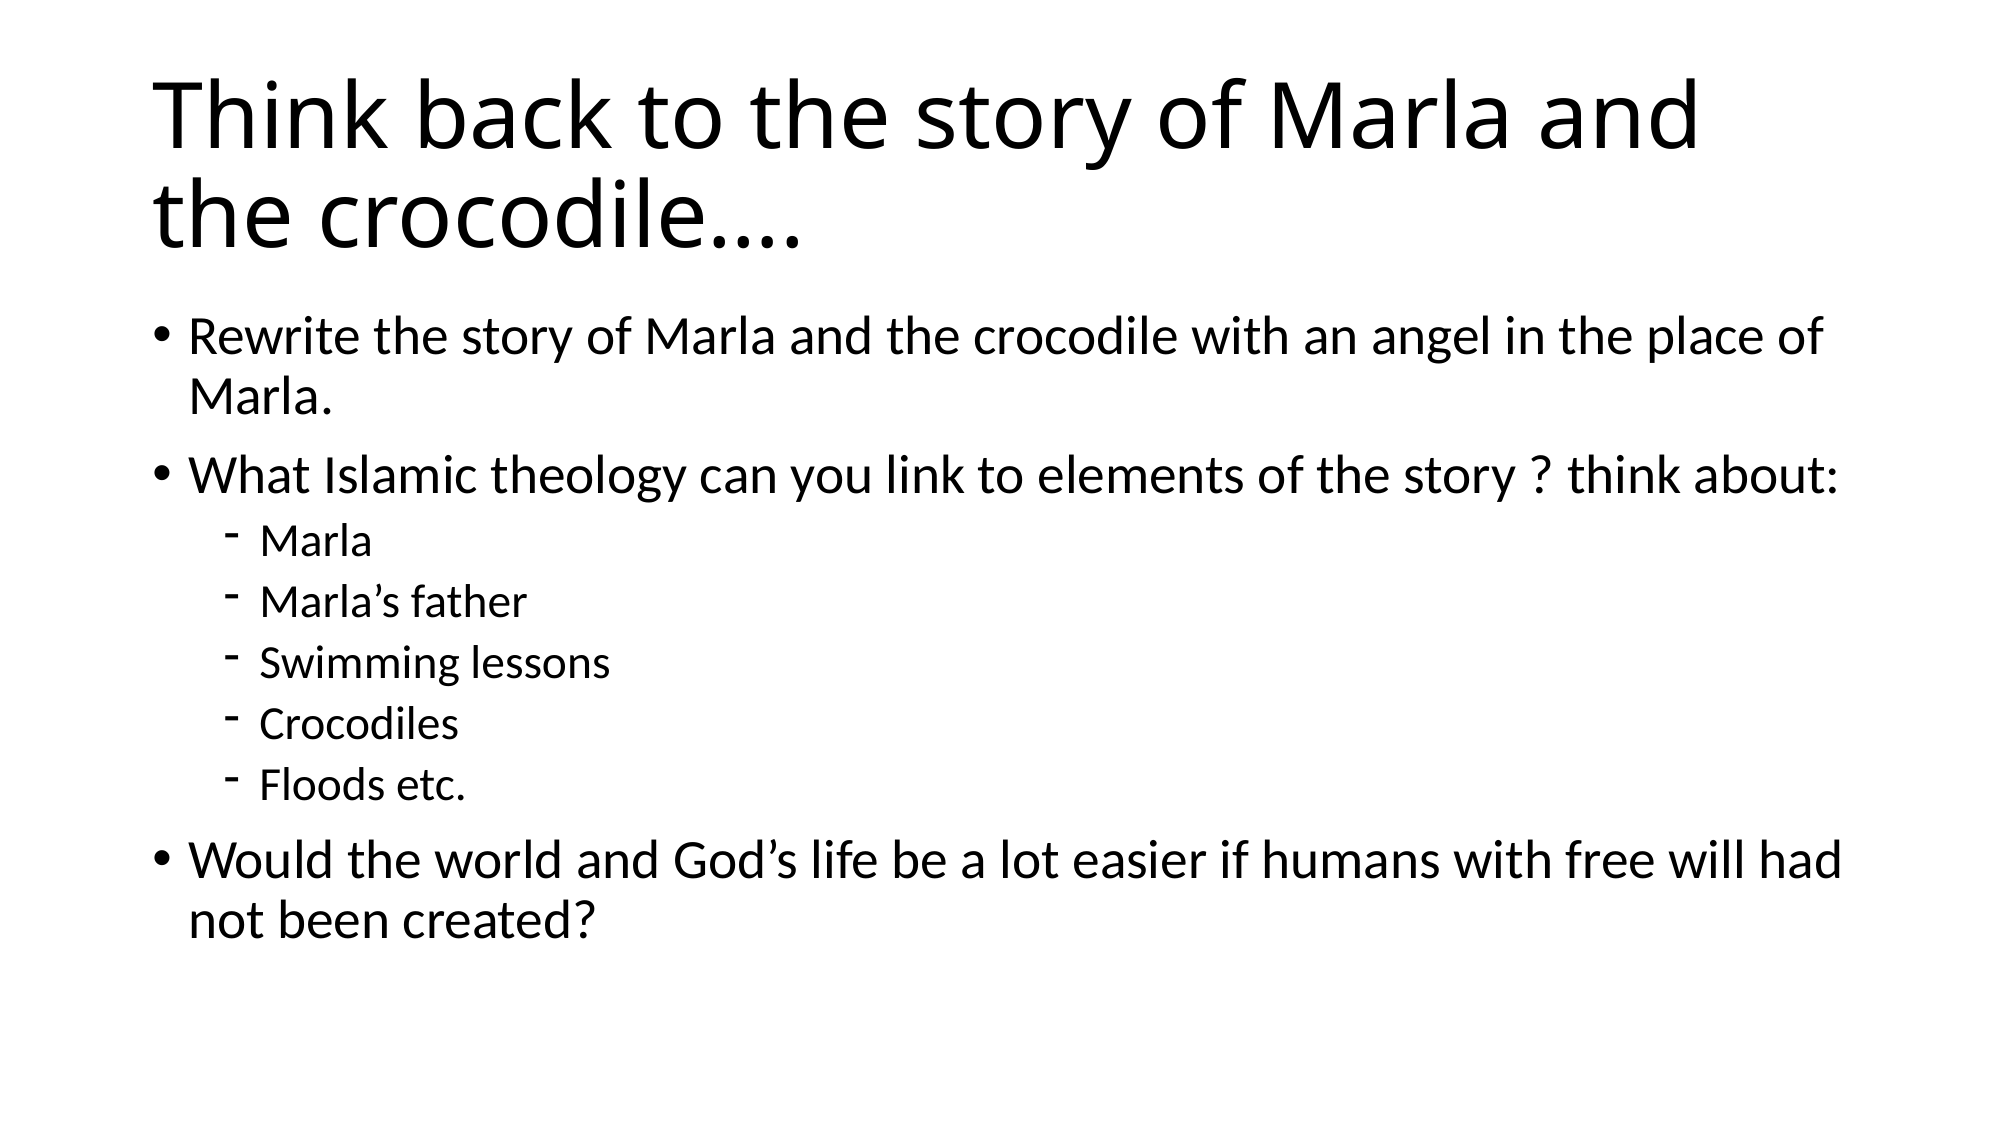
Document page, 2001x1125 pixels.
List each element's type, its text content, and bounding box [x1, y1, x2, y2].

title Think back to the story of Marla and the crocodile…. [137, 59, 1863, 278]
list Rewrite the story of Marla and the crocodile with an angel in the place of Marla. What Islamic theology can you link to elements of the story ? think about: Marla Marla’s father Swimming lessons Crocodiles Floods etc. Would the world and God’s life be a lot easier if humans with free will had not been created? [137, 299, 1863, 1014]
